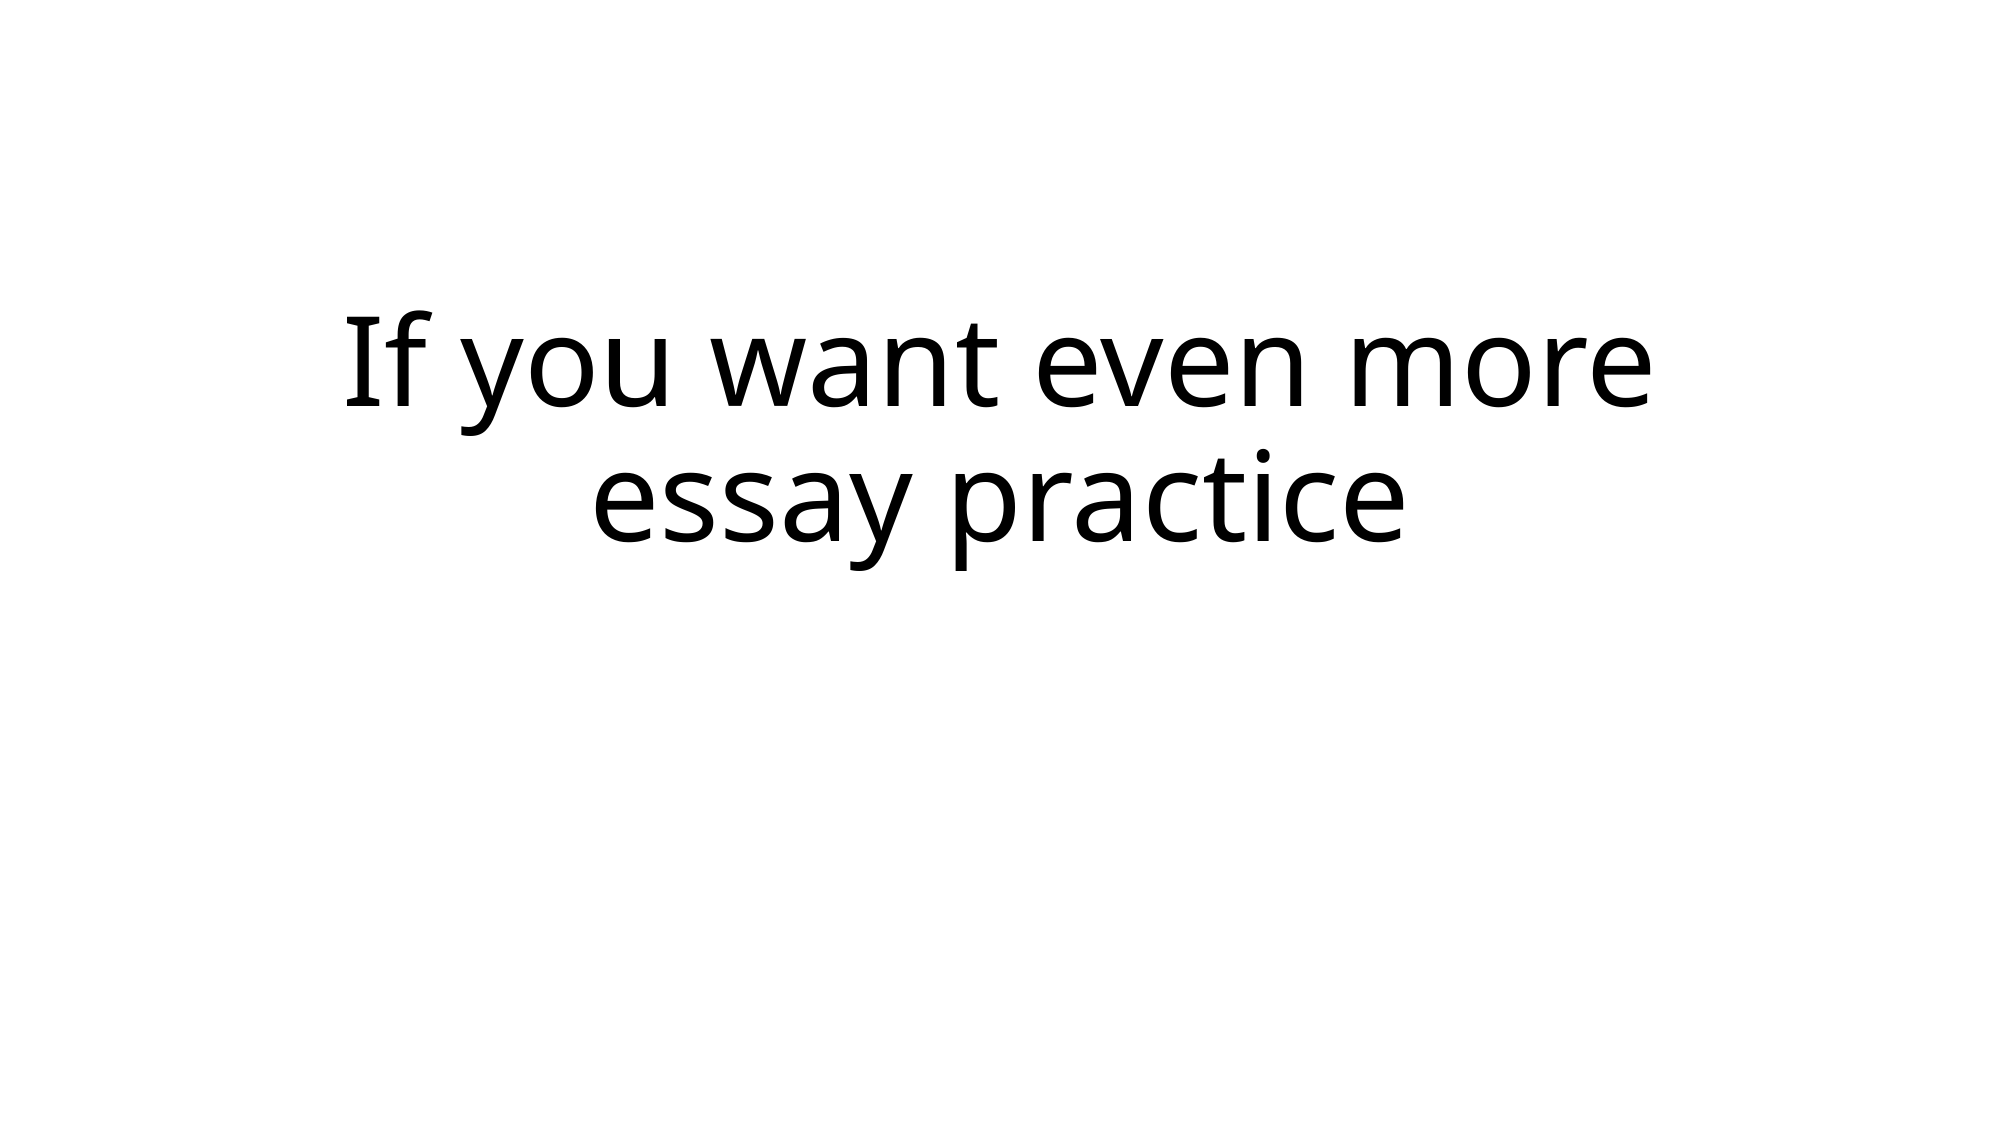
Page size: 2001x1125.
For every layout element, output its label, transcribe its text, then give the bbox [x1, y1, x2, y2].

title If you want even more essay practice [249, 184, 1750, 576]
